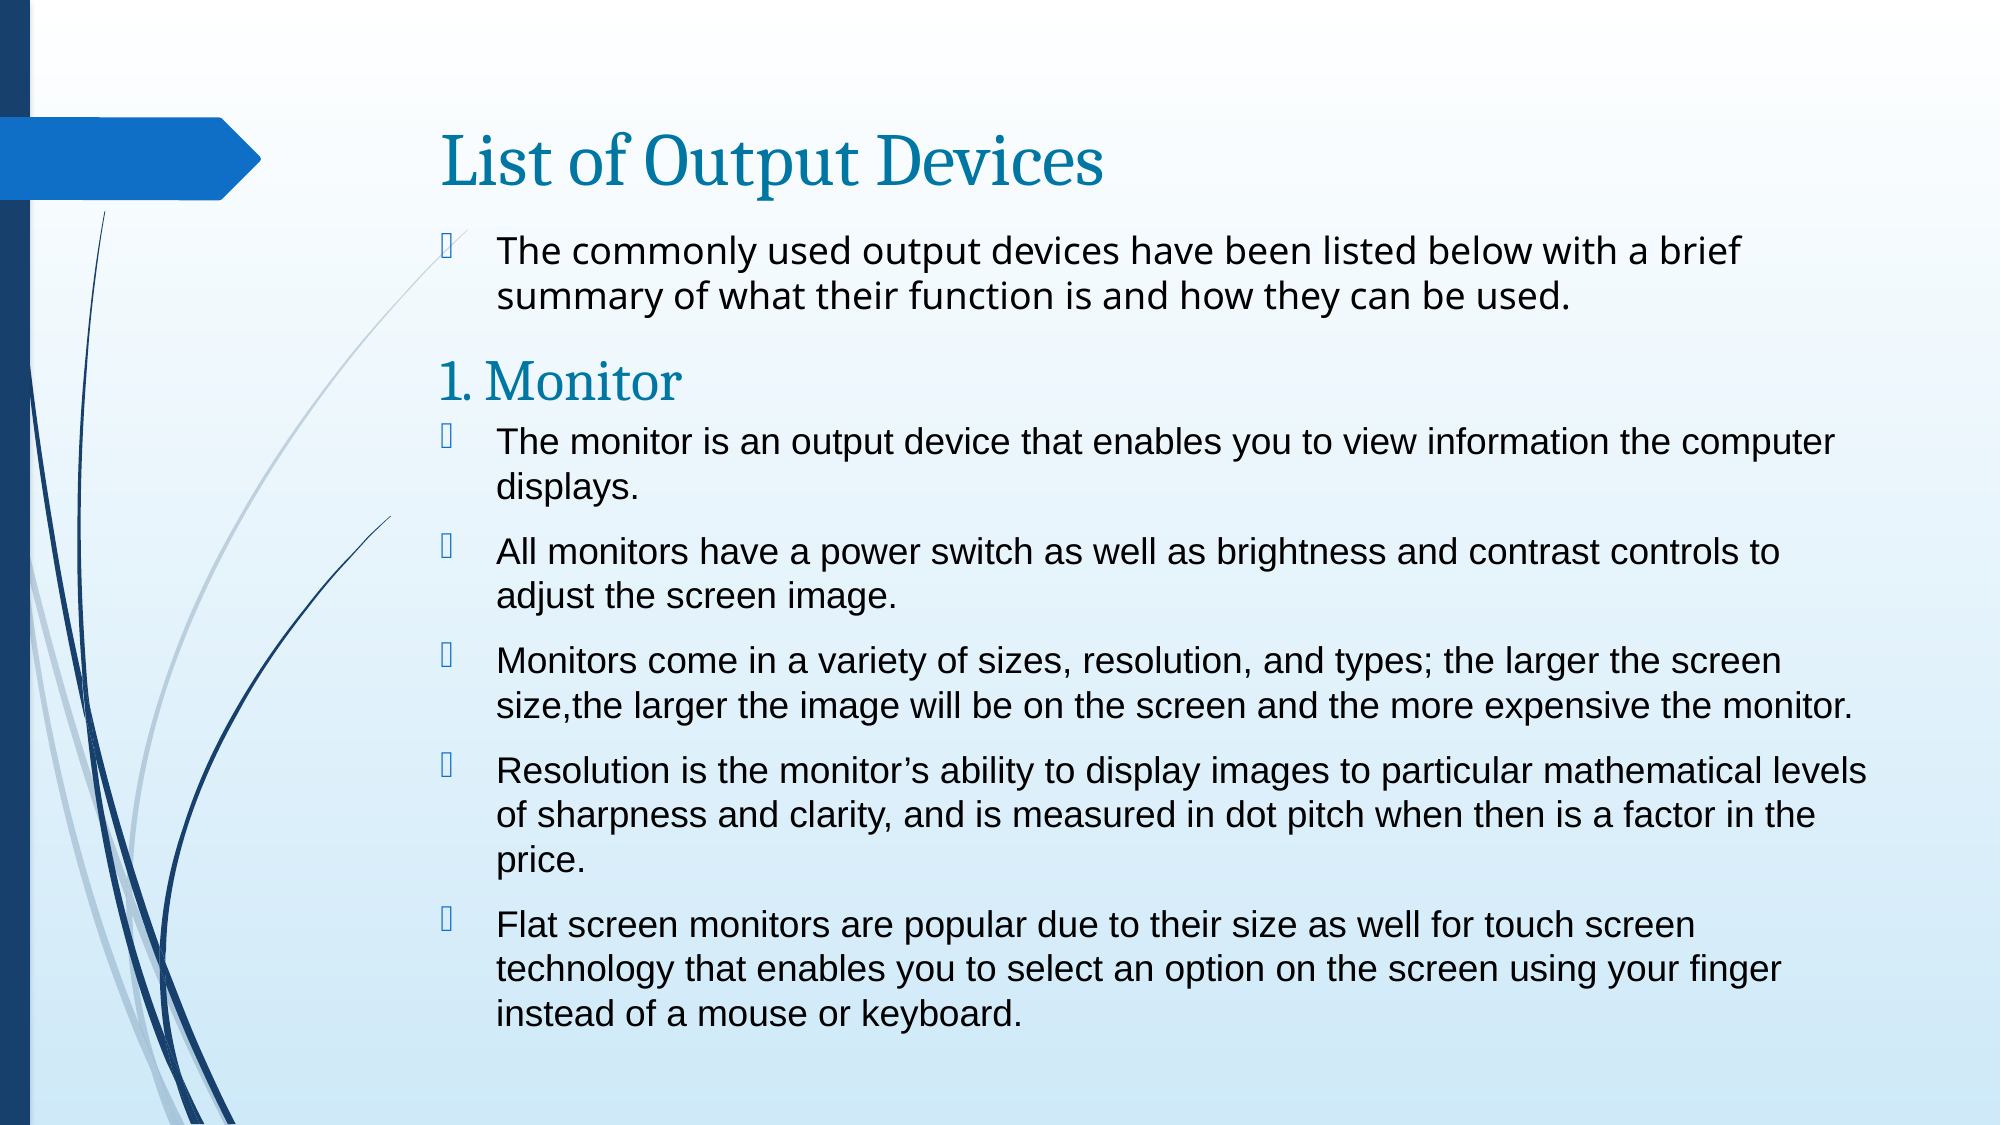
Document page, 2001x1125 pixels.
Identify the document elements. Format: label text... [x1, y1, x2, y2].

text_box The commonly used output devices have been listed below with a brief summary of what their function is and how they can be used. [425, 219, 1888, 335]
title List of Output Devices [425, 102, 1888, 219]
text_box The monitor is an output device that enables you to view information the computer displays. All monitors have a power switch as well as brightness and contrast controls to adjust the screen image. Monitors come in a variety of sizes, resolution, and types; the larger the screen size,the larger the image will be on the screen and the more expensive the monitor. Resolution is the monitor’s ability to display images to particular mathematical levels of sharpness and clarity, and is measured in dot pitch when then is a factor in the price. Flat screen monitors are popular due to their size as well for touch screen technology that enables you to select an option on the screen using your finger instead of a mouse or keyboard. [425, 410, 1888, 1066]
text_box 1. Monitor [425, 335, 1888, 410]
